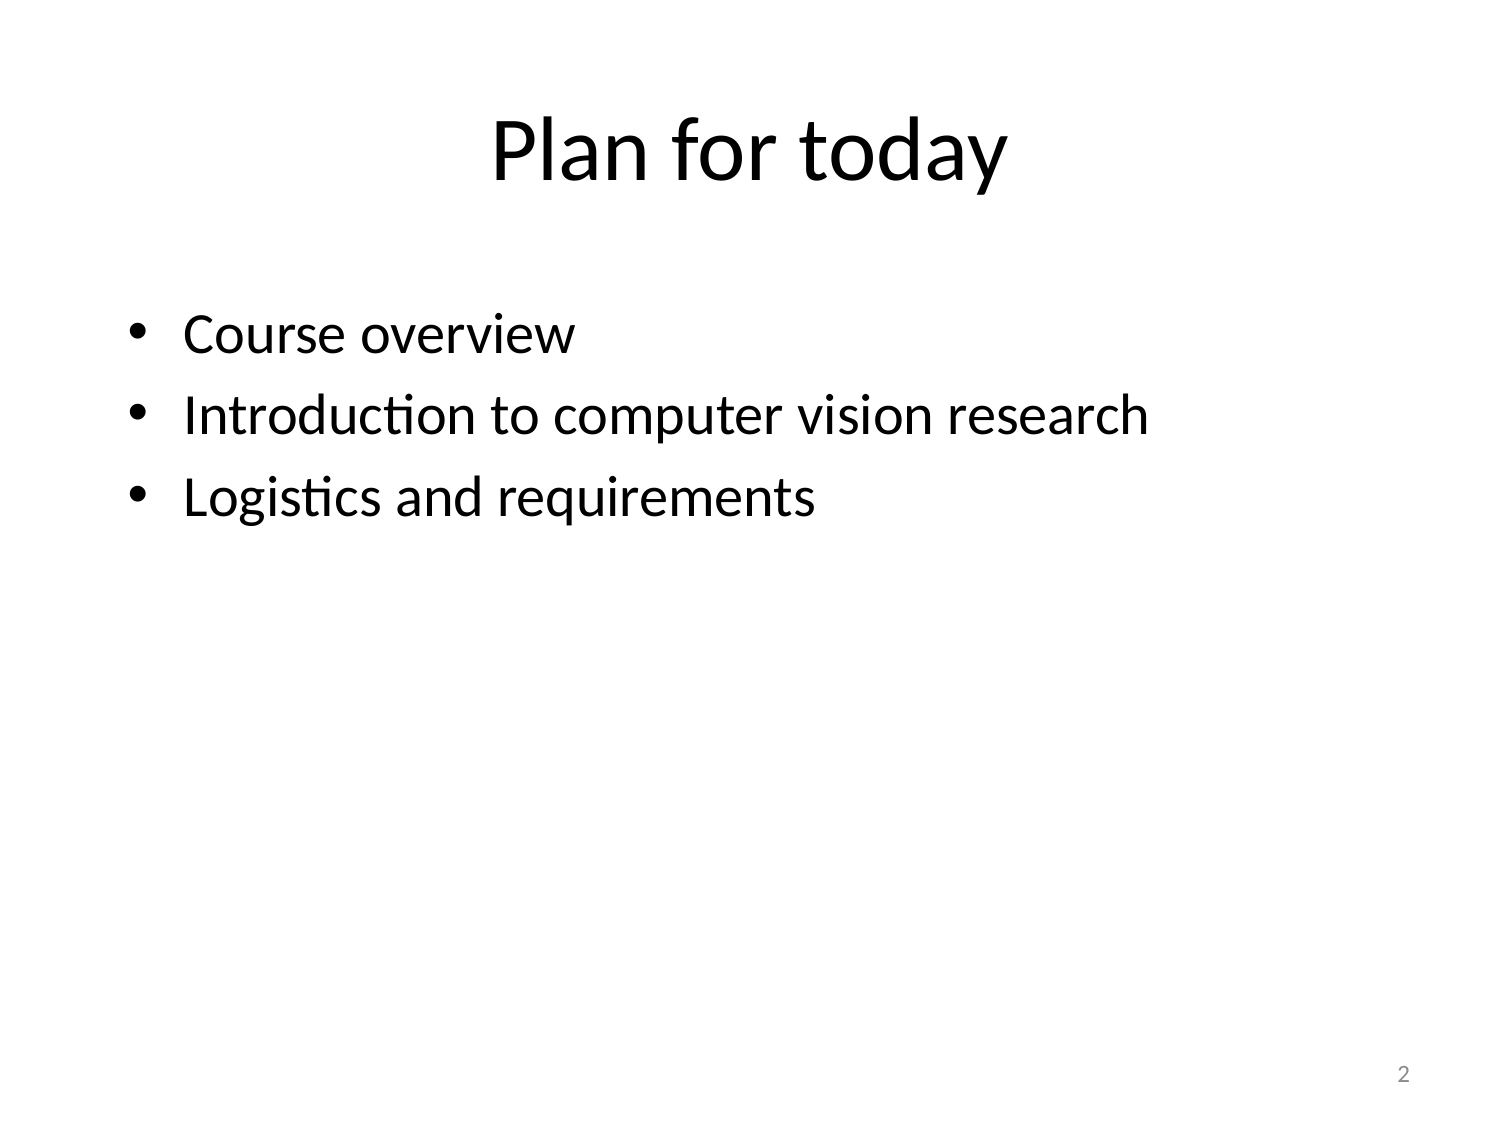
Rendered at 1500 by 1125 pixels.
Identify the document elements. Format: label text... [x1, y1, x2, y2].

slide_number 2 [1074, 1042, 1425, 1103]
list Course overview Introduction to computer vision research Logistics and requirements [112, 287, 1500, 963]
title Plan for today [112, 50, 1388, 238]
